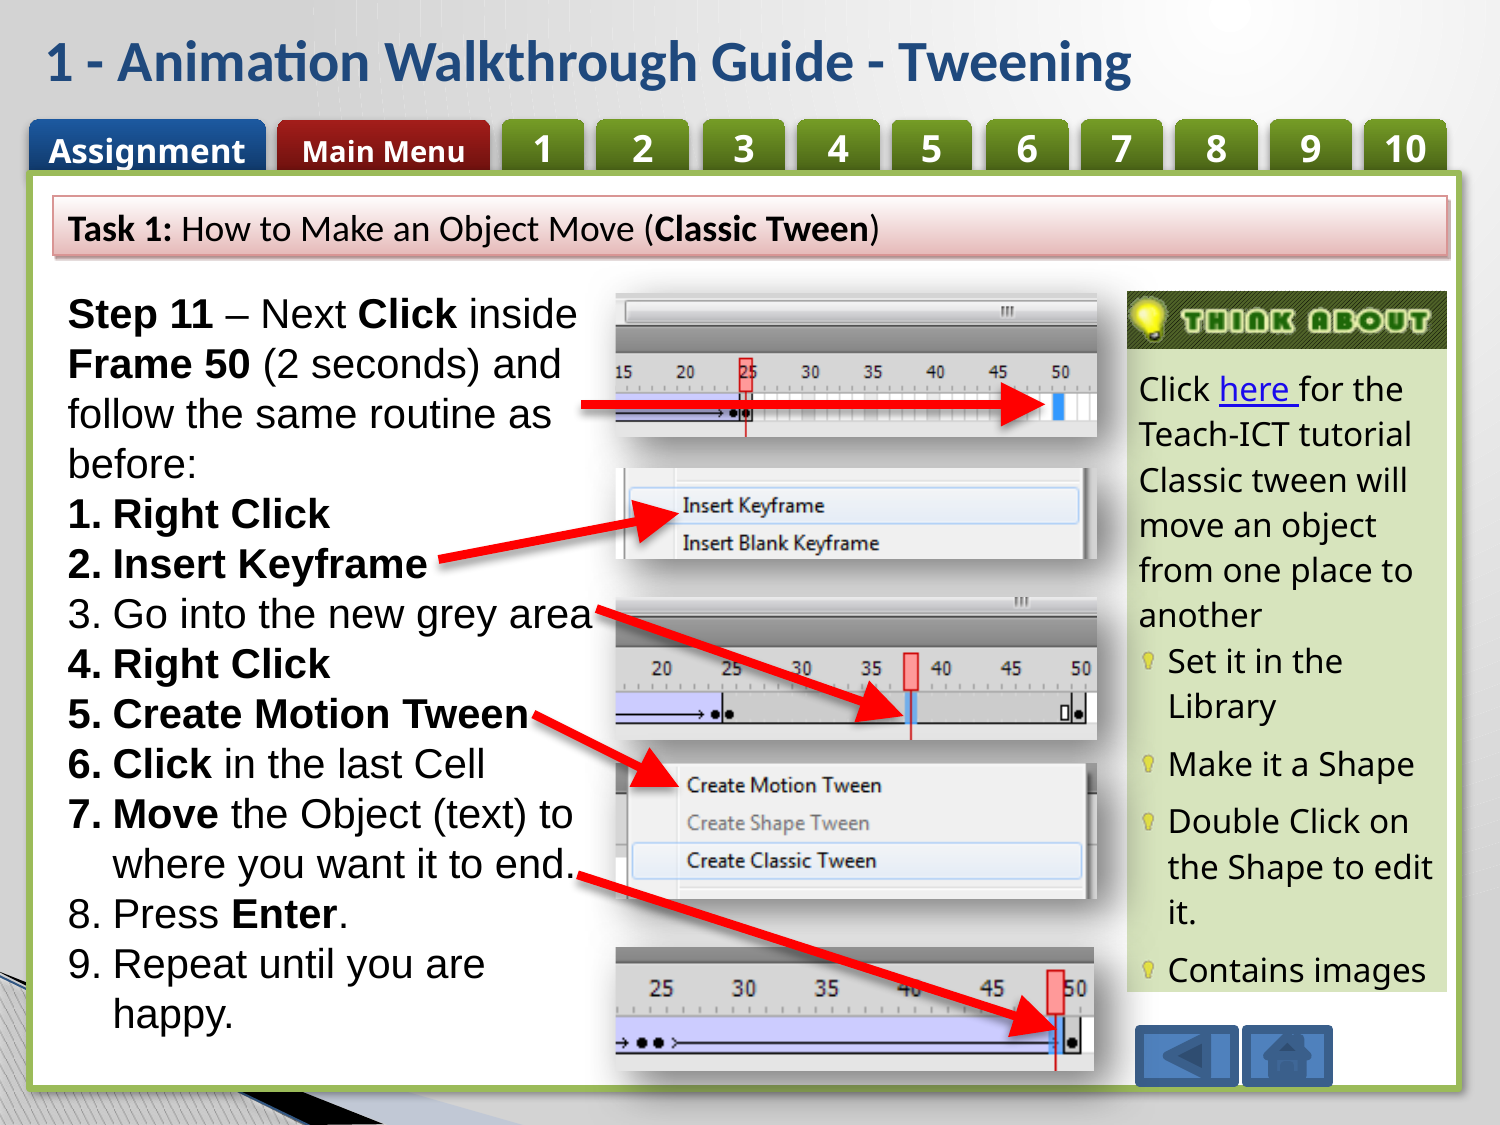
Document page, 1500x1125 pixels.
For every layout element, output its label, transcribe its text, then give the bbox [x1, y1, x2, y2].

picture [1138, 809, 1158, 833]
table_cell Click here for the Teach-ICT tutorial Classic tween will move an object from one place to another Set it in the Library Make it a Shape Double Click on the Shape to edit it. Contains images [1133, 349, 1447, 992]
text_box Step 11 – Next Click inside Frame 50 (2 seconds) and follow the same routine as before: Right Click Insert Keyframe Go into the new grey area Right Click Create Motion Tween Click in the last Cell Move the Object (text) to where you want it to end. Press Enter. Repeat until you are happy. [53, 278, 616, 1084]
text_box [600, 609, 904, 717]
text_box Task 1: How to Make an Object Move (Classic Tween) [53, 196, 1447, 256]
picture [615, 467, 1098, 559]
picture [615, 293, 1098, 437]
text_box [442, 512, 680, 559]
table_header [1141, 291, 1447, 349]
picture [1126, 293, 1436, 349]
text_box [581, 875, 1058, 1030]
picture [1138, 648, 1158, 672]
picture [281, 1114, 303, 1125]
picture [1138, 751, 1158, 775]
picture [615, 763, 1098, 899]
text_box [537, 715, 680, 788]
text_box [1140, 1025, 1239, 1087]
picture [1138, 957, 1158, 981]
picture [615, 946, 1095, 1071]
title 1 - Animation Walkthrough Guide - Tweening [29, 7, 1212, 110]
picture [615, 596, 1098, 740]
